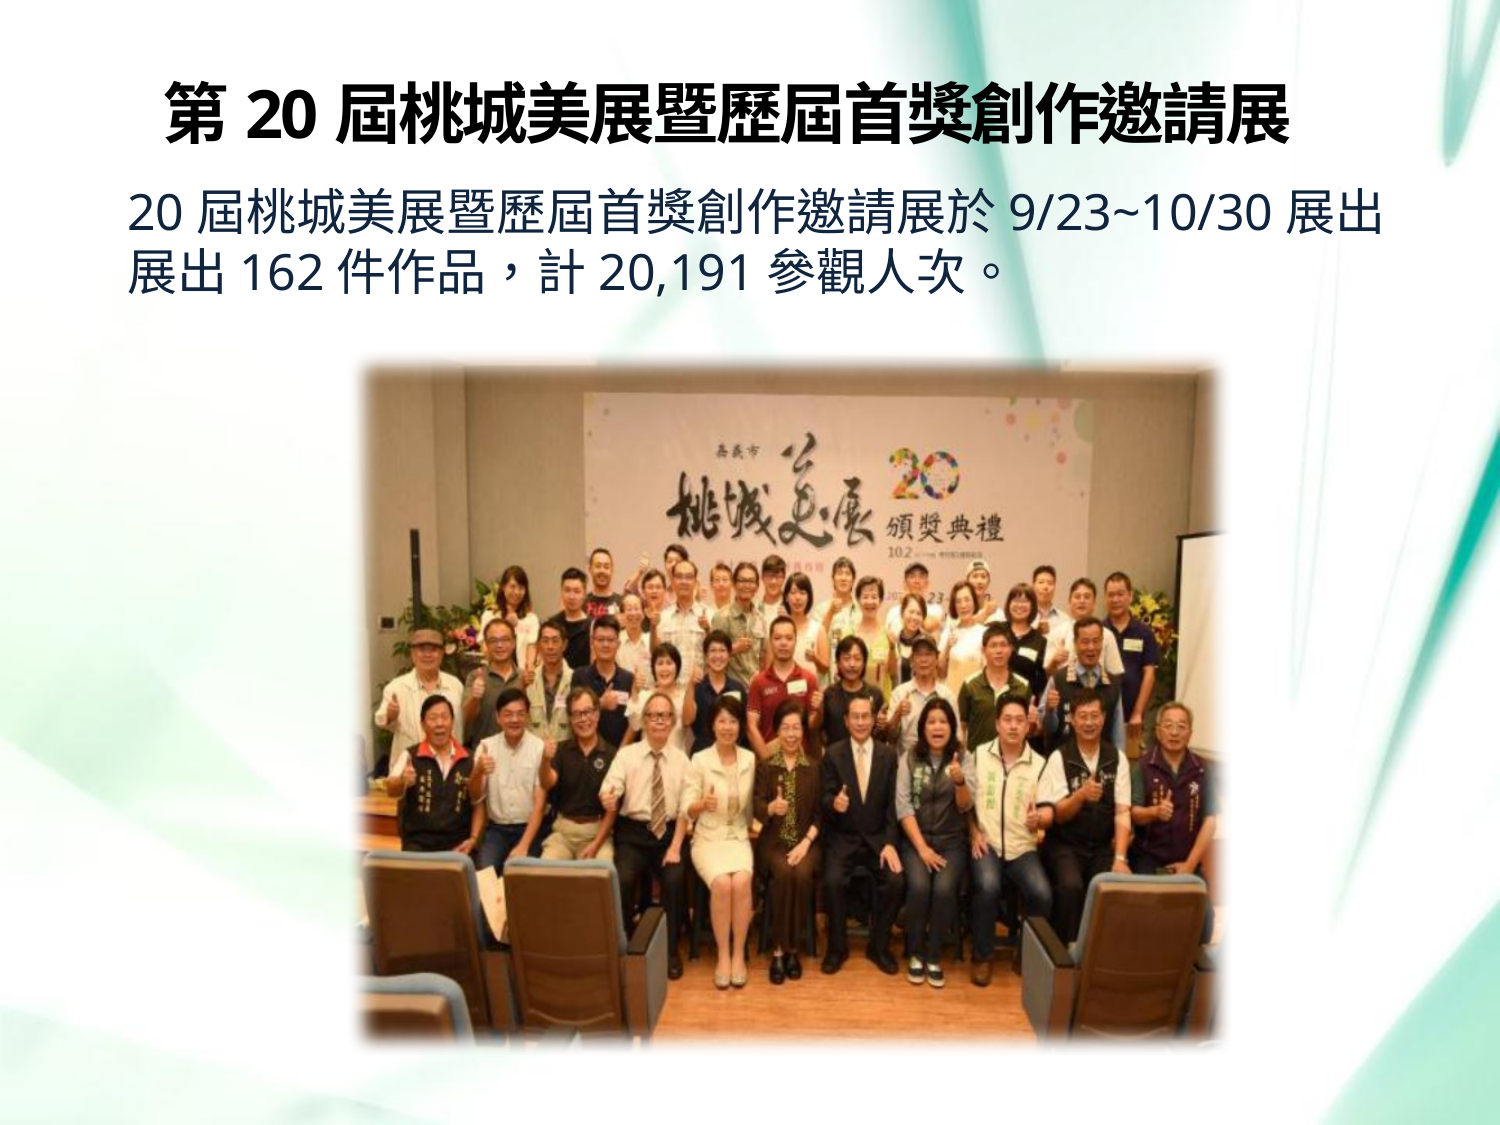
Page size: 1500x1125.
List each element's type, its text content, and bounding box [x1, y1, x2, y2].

list 20屆桃城美展暨歷屆首獎創作邀請展於9/23~10/30展出展出162件作品，計20,191參觀人次。 [111, 172, 1412, 563]
title 第20屆桃城美展暨歷屆首獎創作邀請展 [147, 66, 1330, 160]
picture [0, 0, 1500, 1125]
